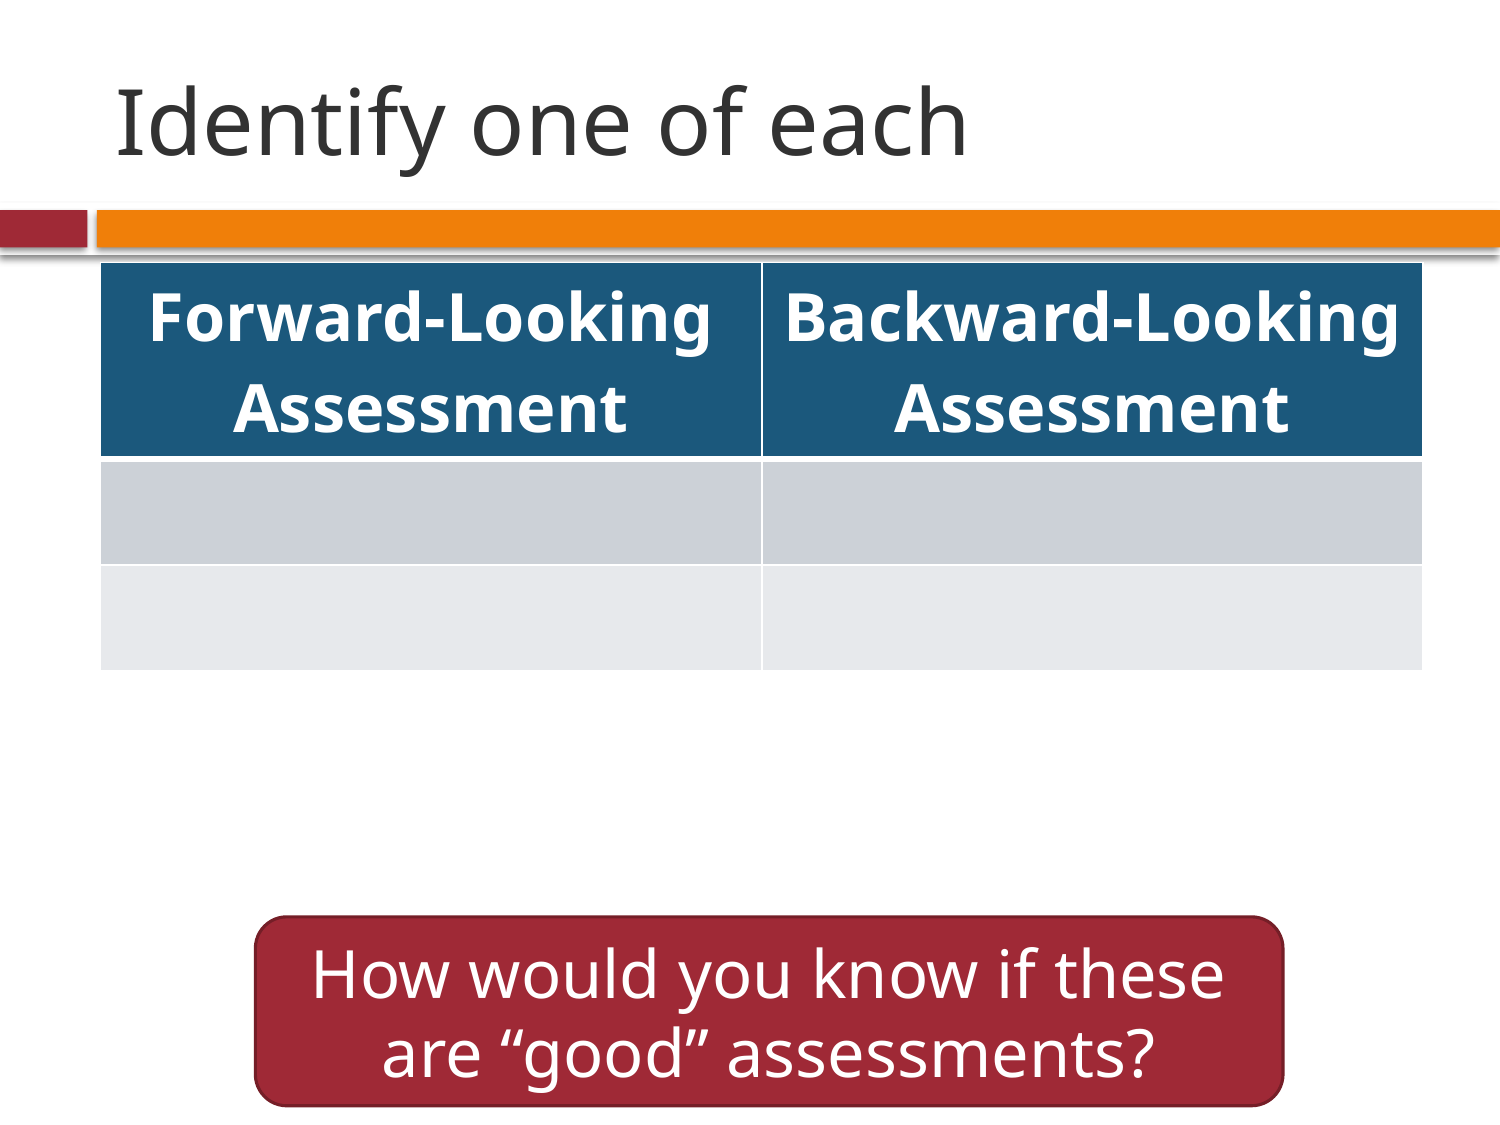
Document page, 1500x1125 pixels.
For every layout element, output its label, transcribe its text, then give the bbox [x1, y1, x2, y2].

table_header Backward-Looking Assessment [763, 263, 1422, 456]
table_cell [101, 566, 761, 670]
table_cell [763, 462, 1422, 564]
table_cell [763, 566, 1422, 670]
title Identify one of each [100, 37, 1438, 200]
table_header Forward-Looking Assessment [101, 263, 761, 456]
text_box How would you know if these are “good” assessments? [253, 915, 1285, 1108]
table_cell [101, 462, 761, 564]
